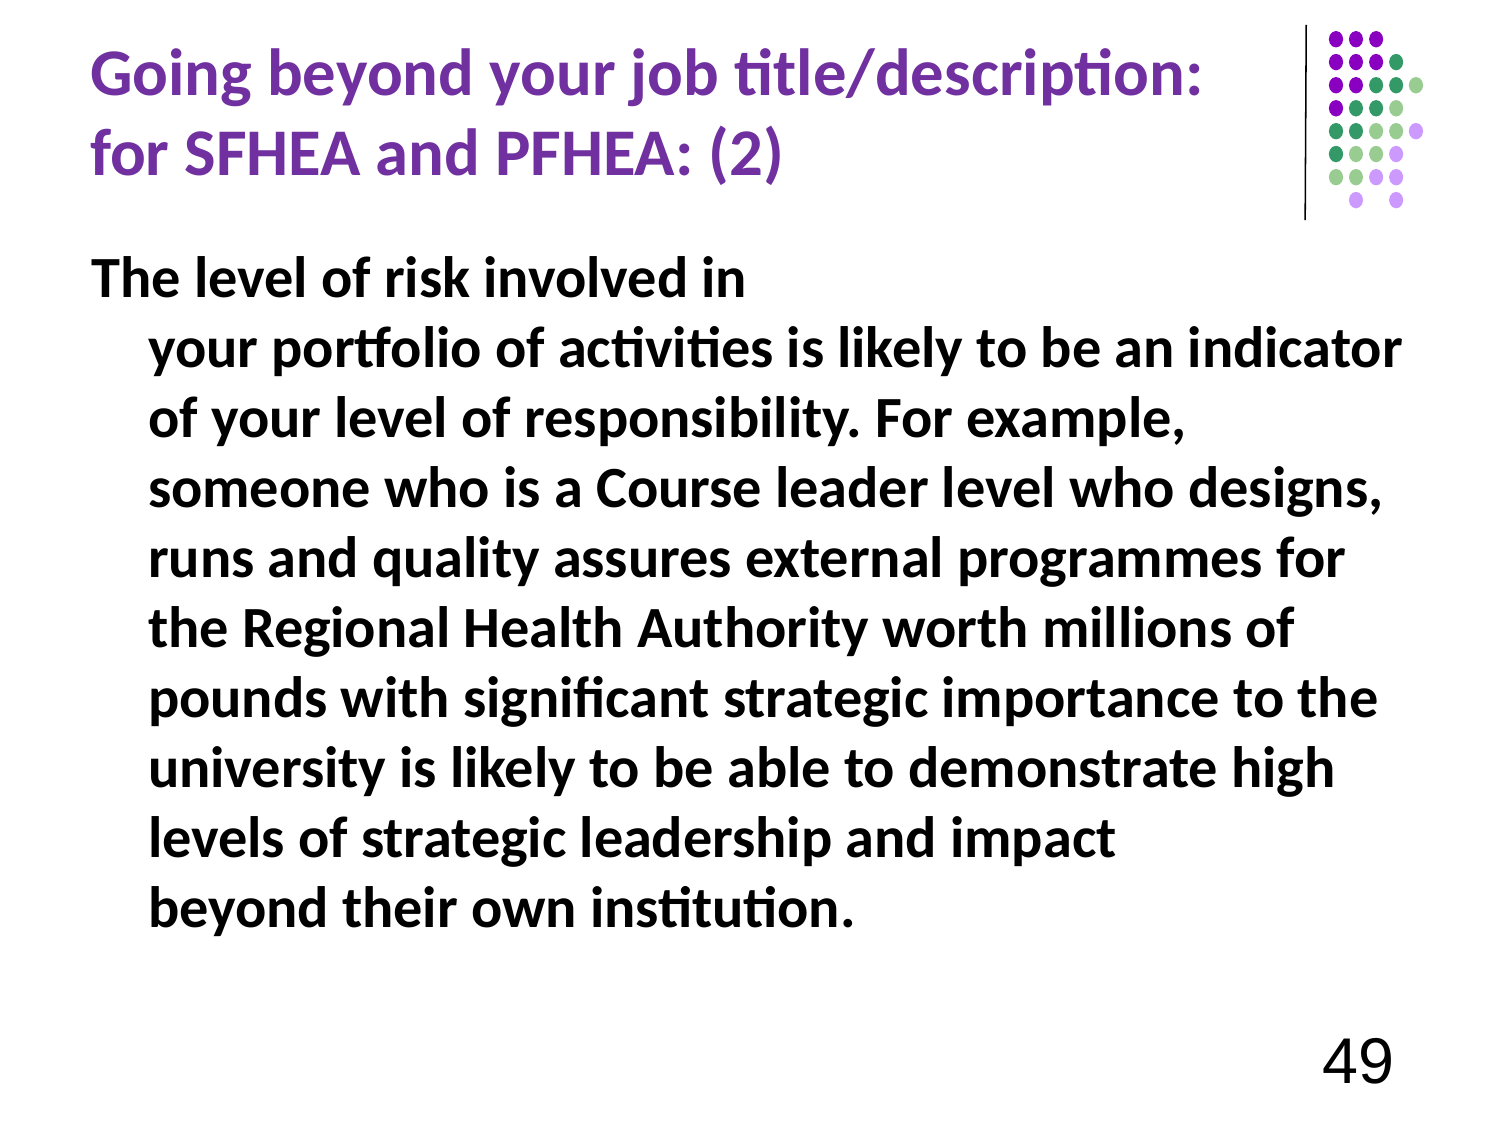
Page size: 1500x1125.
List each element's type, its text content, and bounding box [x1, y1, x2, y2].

list The level of risk involved in your portfolio of activities is likely to be an indicator of your level of responsibility. For example, someone who is a Course leader level who designs, runs and quality assures external programmes for the Regional Health Authority worth millions of pounds with significant strategic importance to the university is likely to be able to demonstrate high levels of strategic leadership and impact beyond their own institution. [76, 231, 1428, 1018]
title Going beyond your job title/description: for SFHEA and PFHEA: (2) [74, 19, 1313, 197]
